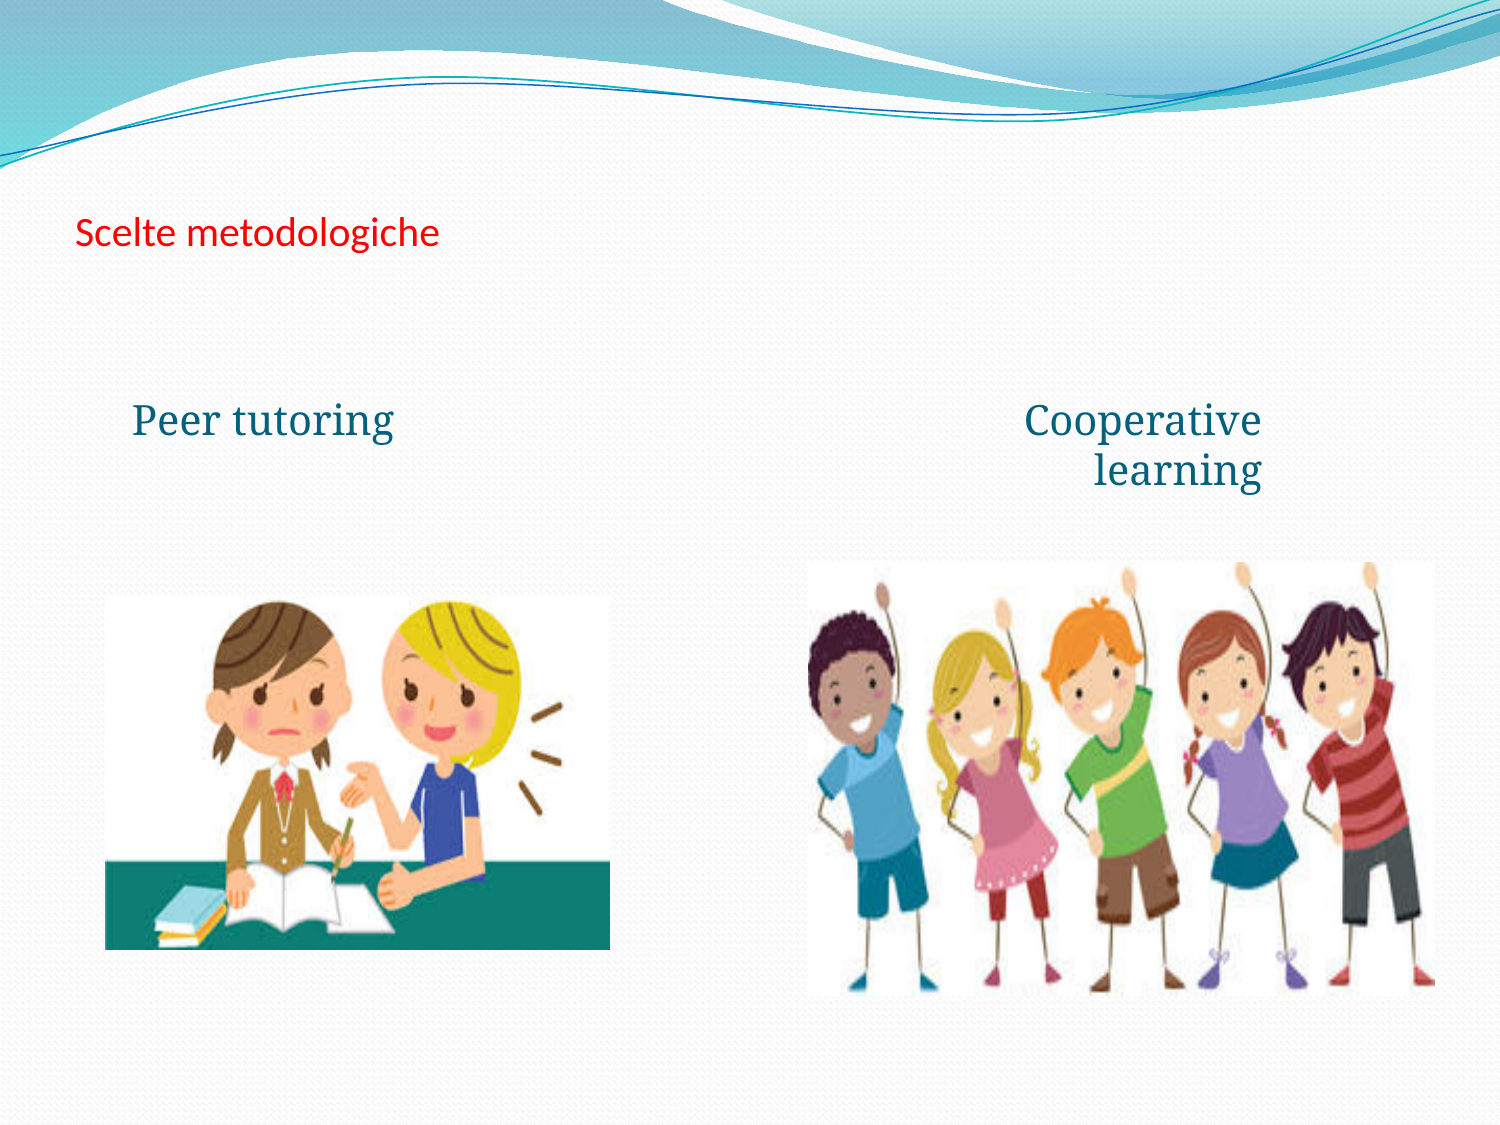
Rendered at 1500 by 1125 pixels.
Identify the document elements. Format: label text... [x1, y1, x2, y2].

text_box Peer tutoring [117, 386, 541, 452]
title Scelte metodologiche [74, 175, 1426, 305]
picture [105, 597, 610, 950]
list Cooperative learning [831, 386, 1278, 516]
picture [808, 562, 1435, 997]
